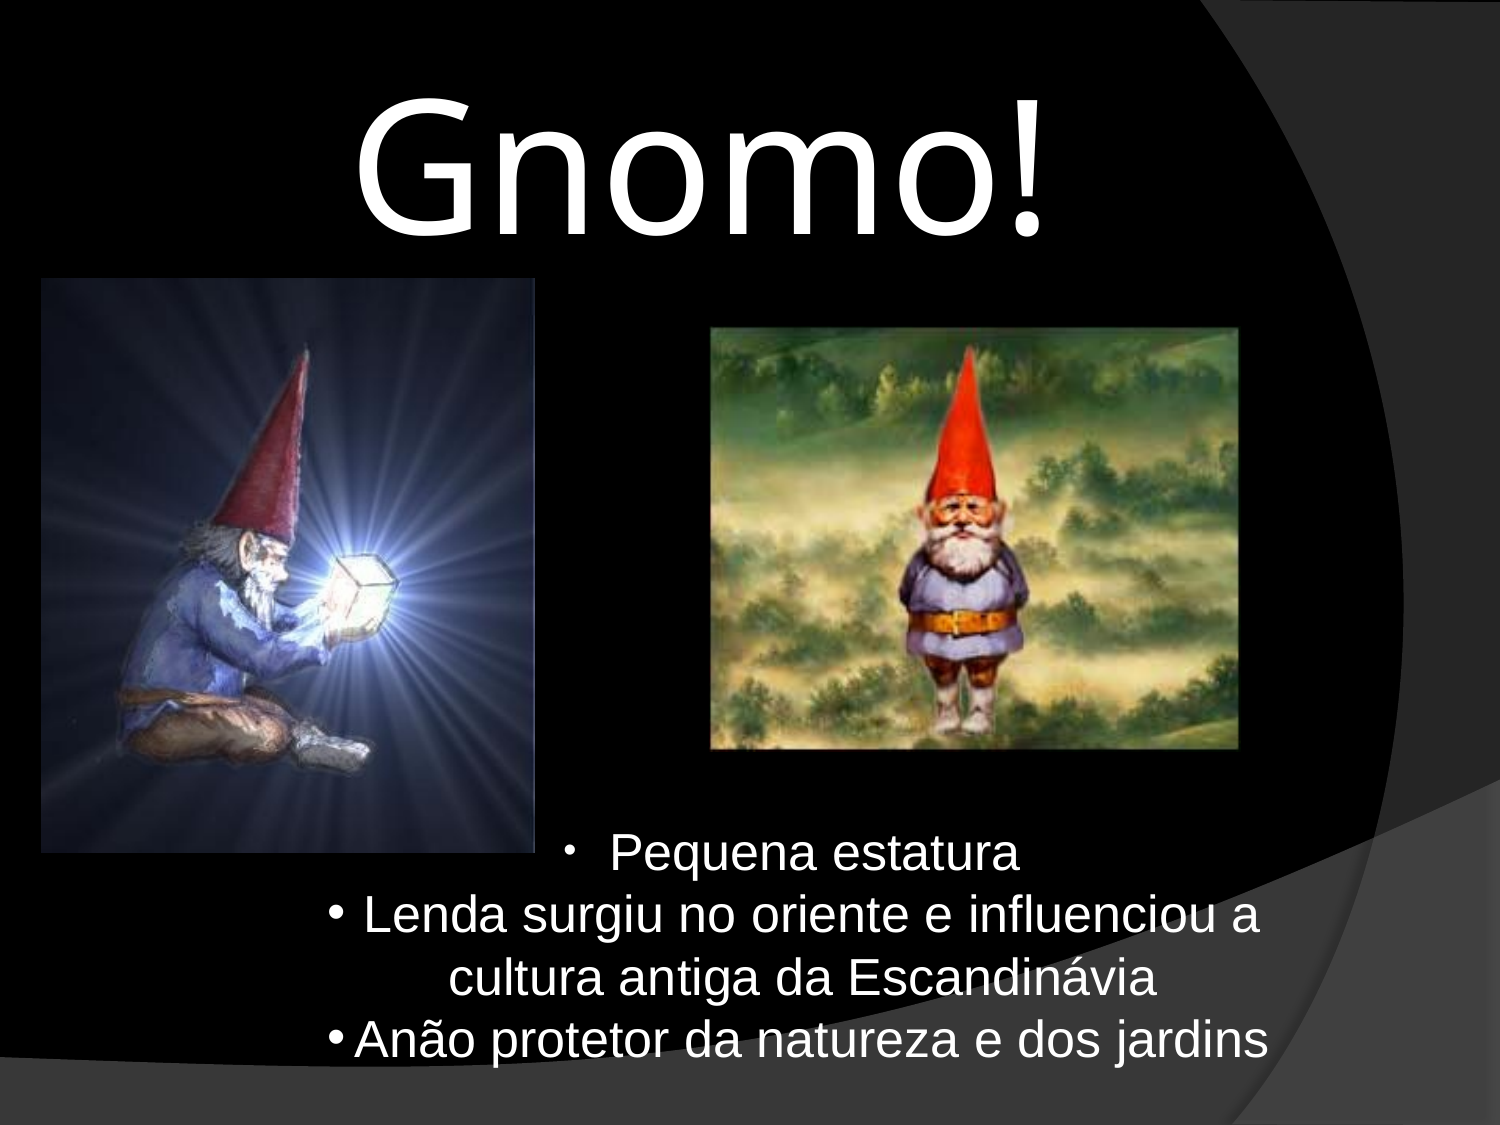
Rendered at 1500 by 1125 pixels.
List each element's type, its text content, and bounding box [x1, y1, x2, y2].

picture [41, 278, 536, 853]
picture [709, 326, 1242, 752]
text_box Pequena estatura Lenda surgiu no oriente e influenciou a cultura antiga da Escandinávia Anão protetor da natureza e dos jardins [312, 810, 1294, 1076]
title Gnomo! [88, 66, 1314, 254]
